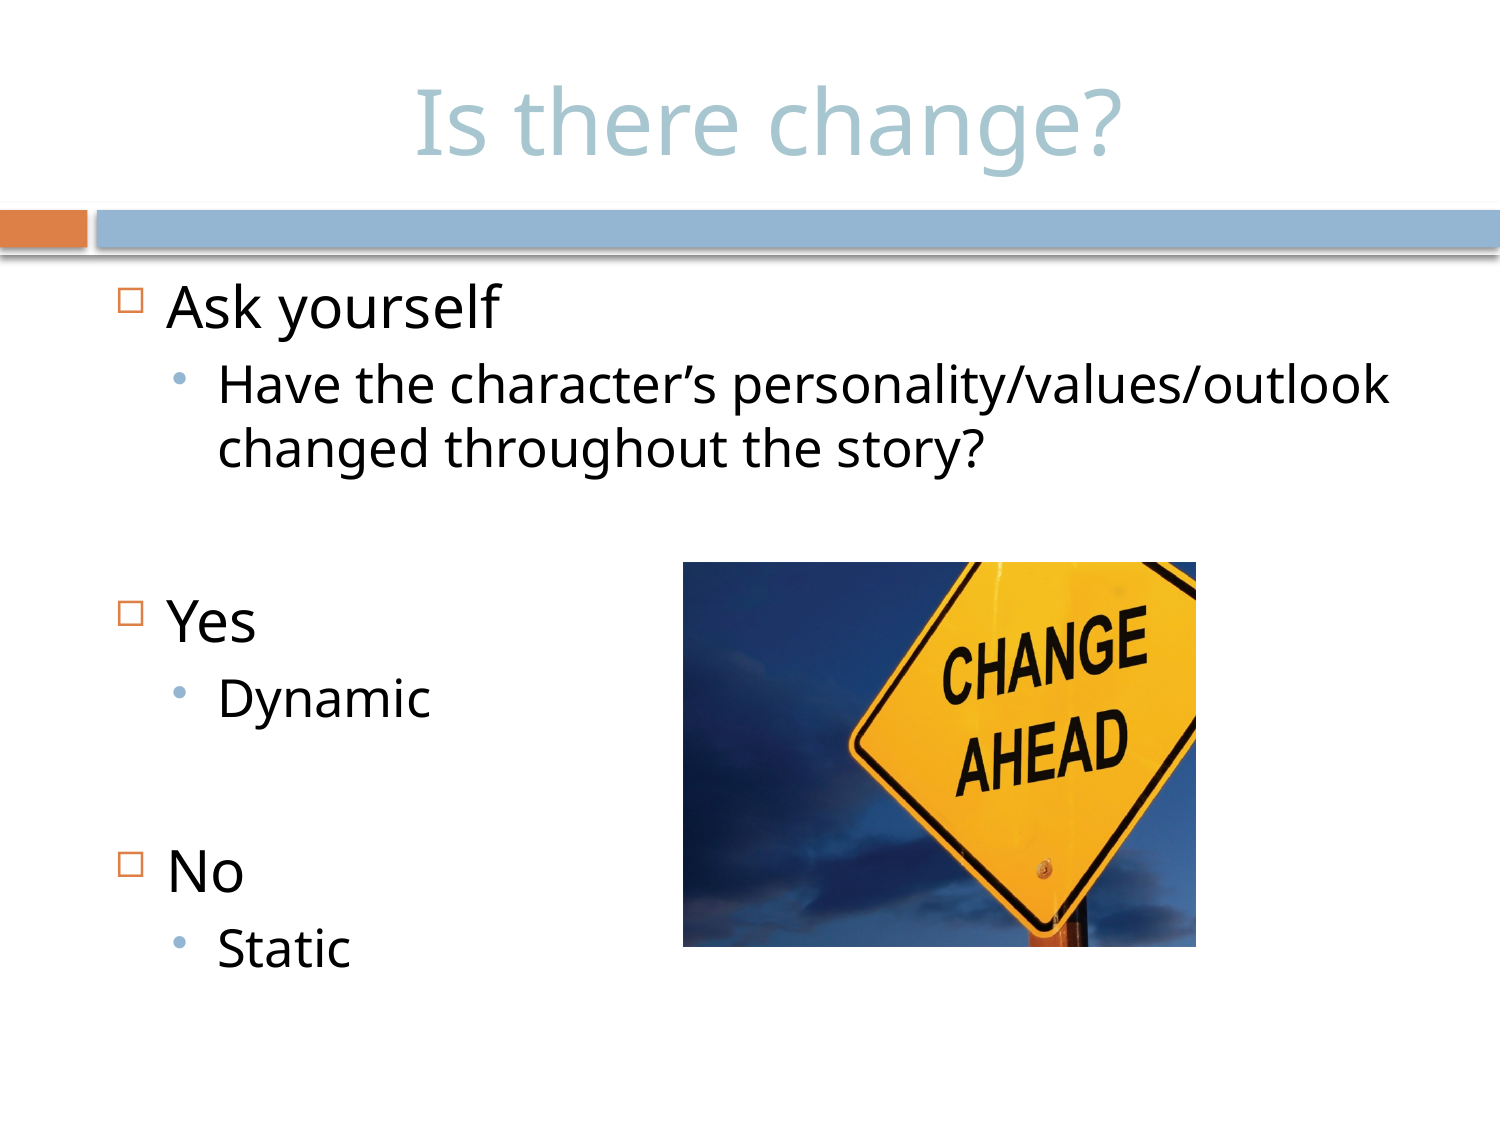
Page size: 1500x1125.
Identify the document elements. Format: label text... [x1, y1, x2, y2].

list Ask yourself Have the character’s personality/values/outlook changed throughout the story? Yes Dynamic No Static [100, 262, 1438, 1000]
picture [683, 562, 1197, 947]
title Is there change? [100, 37, 1438, 200]
